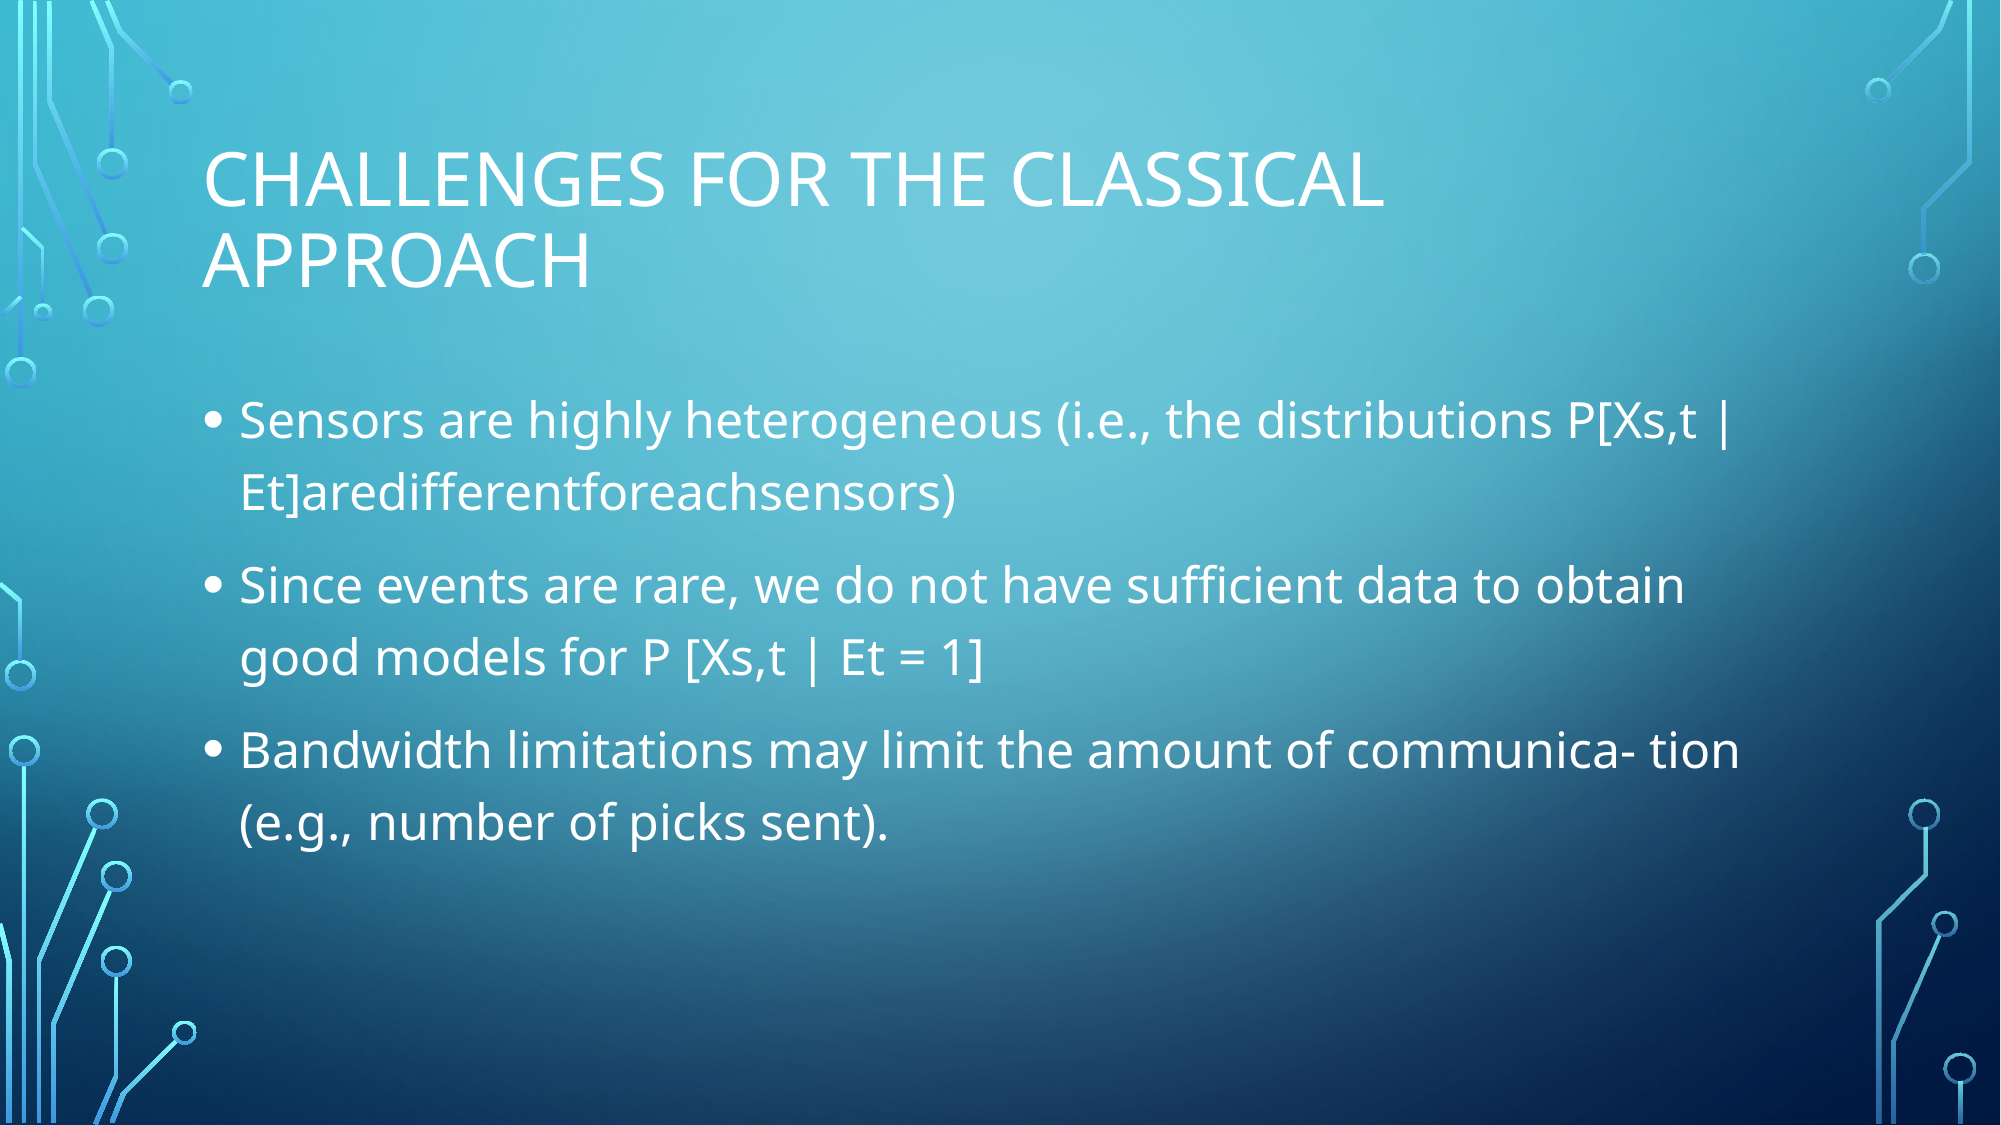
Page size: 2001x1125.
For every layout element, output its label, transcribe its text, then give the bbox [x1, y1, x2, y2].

title Challenges for the Classical Approach [187, 101, 1813, 344]
list Sensors are highly heterogeneous (i.e., the distributions P[Xs,t |Et]aredifferentforeachsensors) Since events are rare, we do not have sufficient data to obtain good models for P [Xs,t | Et = 1] Bandwidth limitations may limit the amount of communica- tion (e.g., number of picks sent). [187, 369, 1813, 950]
